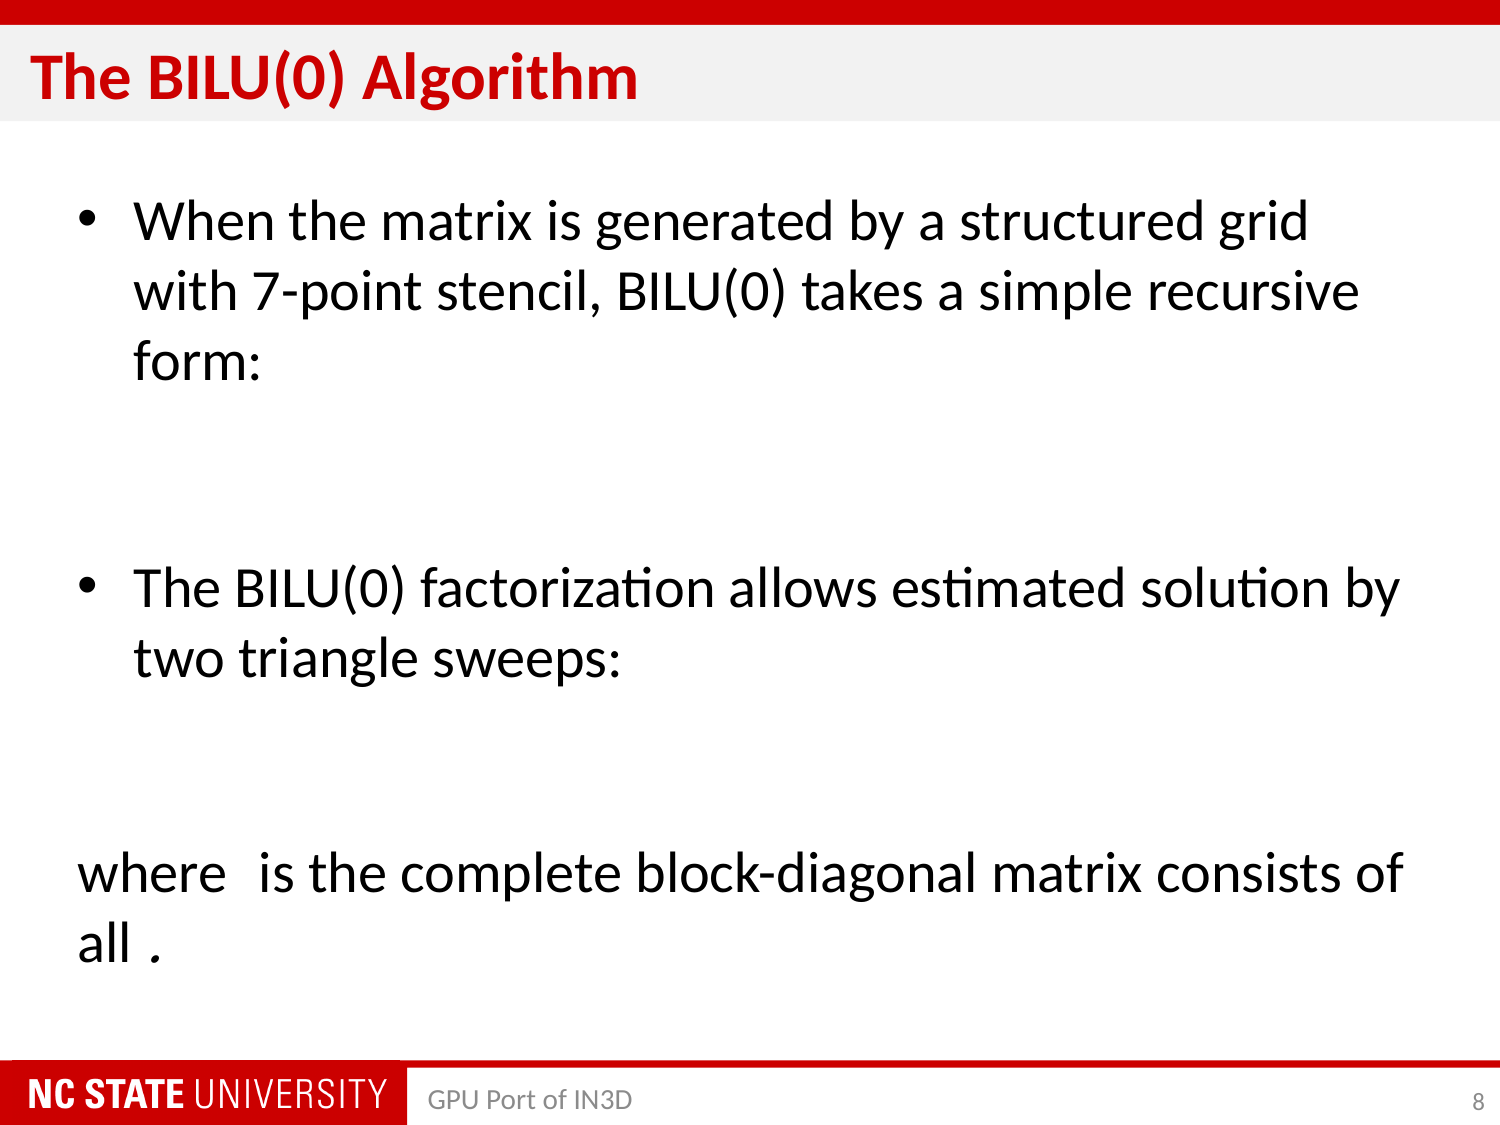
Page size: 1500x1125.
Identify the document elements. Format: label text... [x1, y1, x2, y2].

picture [12, 1060, 400, 1125]
slide_number 8 [1412, 1074, 1500, 1125]
title The BILU(0) Algorithm [0, 24, 1500, 122]
footer GPU Port of IN3D [412, 1070, 1250, 1125]
